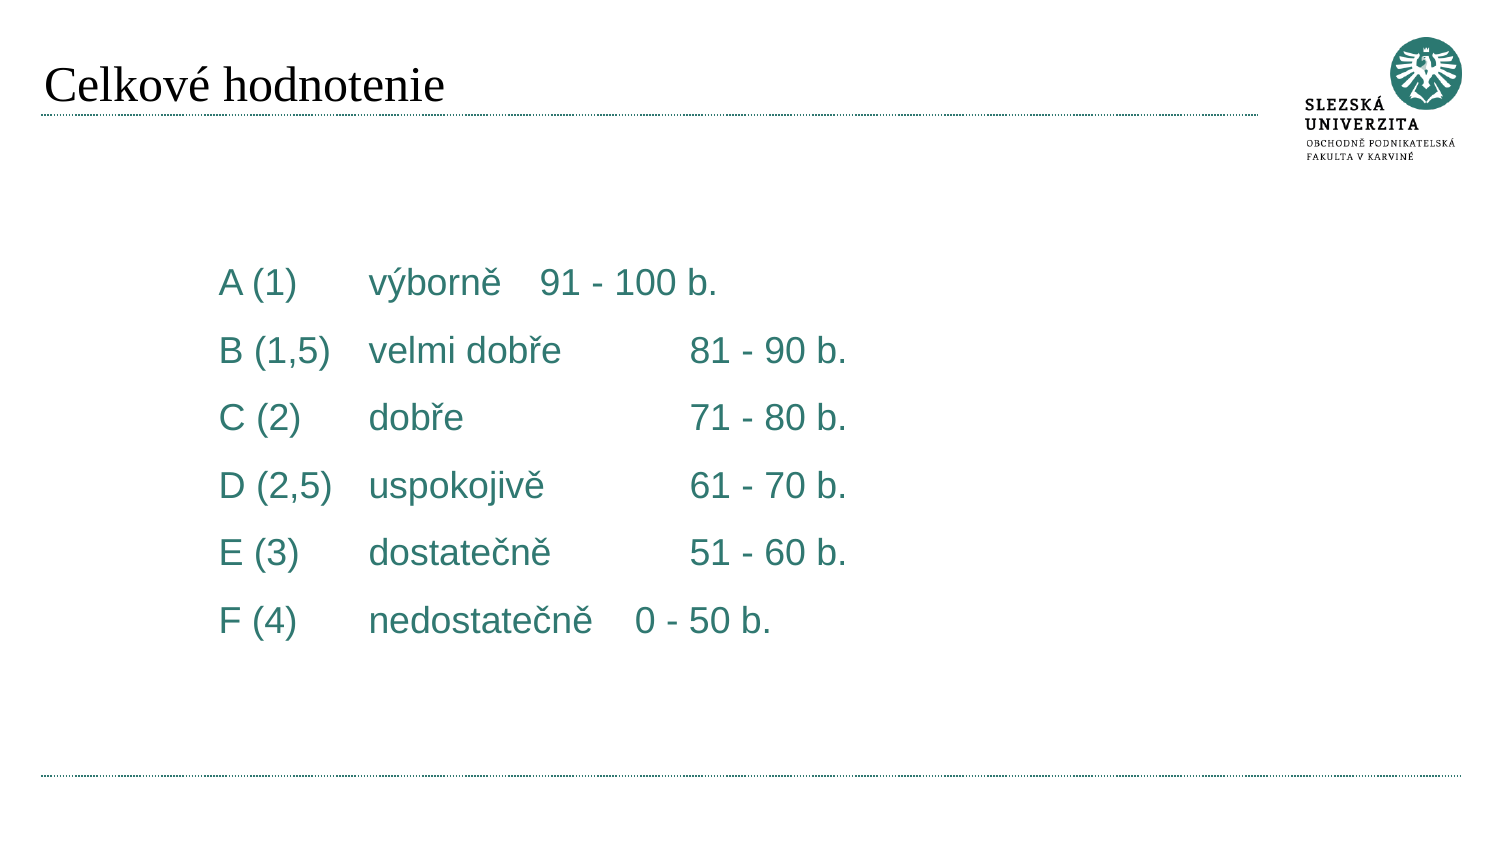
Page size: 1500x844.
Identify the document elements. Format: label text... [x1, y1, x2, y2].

text_box A (1) výborně 91 - 100 b. B (1,5) velmi dobře 81 - 90 b. C (2) dobře 71 - 80 b. D (2,5) uspokojivě 61 - 70 b. E (3) dostatečně 51 - 60 b. F (4) nedostatečně 0 - 50 b. [147, 138, 1161, 679]
picture [1305, 37, 1462, 160]
title Celkové hodnotenie [29, 43, 1223, 115]
